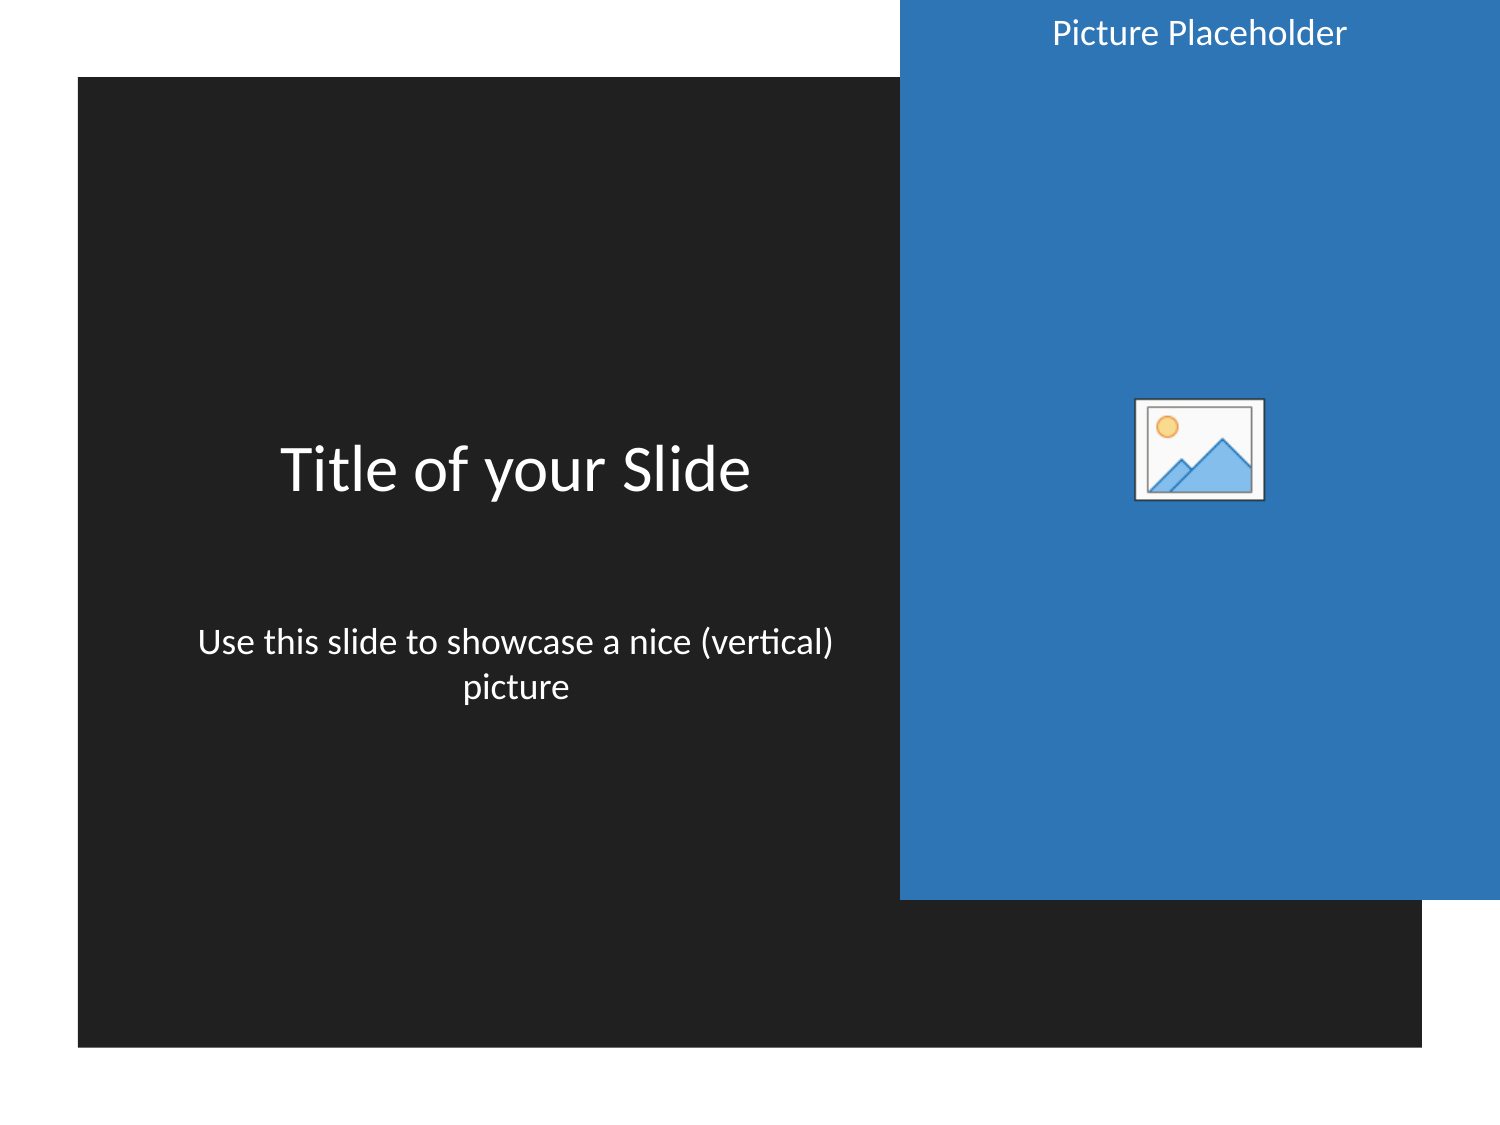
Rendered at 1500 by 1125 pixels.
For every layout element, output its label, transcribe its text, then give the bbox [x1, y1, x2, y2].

picture [900, 0, 1500, 901]
list Use this slide to showcase a nice (vertical) picture [182, 512, 850, 813]
title Title of your Slide [182, 287, 850, 512]
